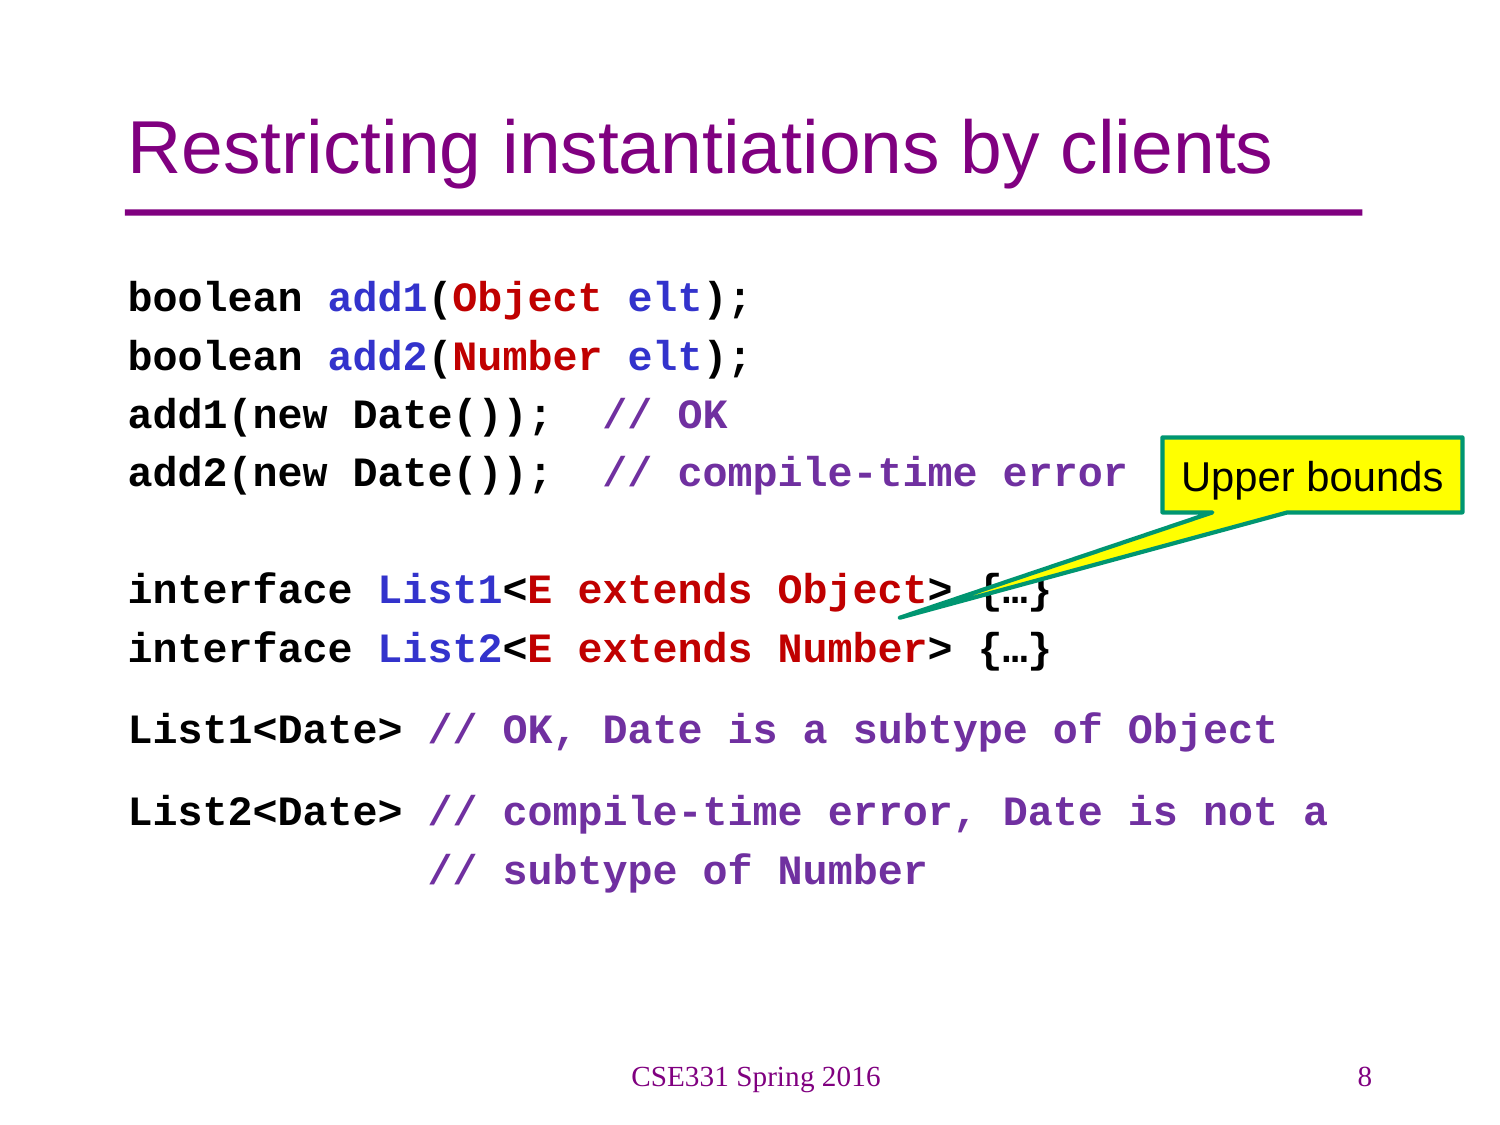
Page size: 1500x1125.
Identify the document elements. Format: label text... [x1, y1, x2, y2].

title Restricting instantiations by clients [112, 50, 1388, 238]
list boolean add1(Object elt); boolean add2(Number elt); add1(new Date()); // OK add2(new Date()); // compile-time error interface List1<E extends Object> {…} interface List2<E extends Number> {…} List1<Date> // OK, Date is a subtype of Object List2<Date> // compile-time error, Date is not a // subtype of Number [112, 262, 1388, 1000]
text_box Upper bounds [897, 435, 1465, 620]
slide_number 8 [1074, 1049, 1388, 1125]
footer CSE331 Spring 2016 [474, 1049, 1038, 1125]
